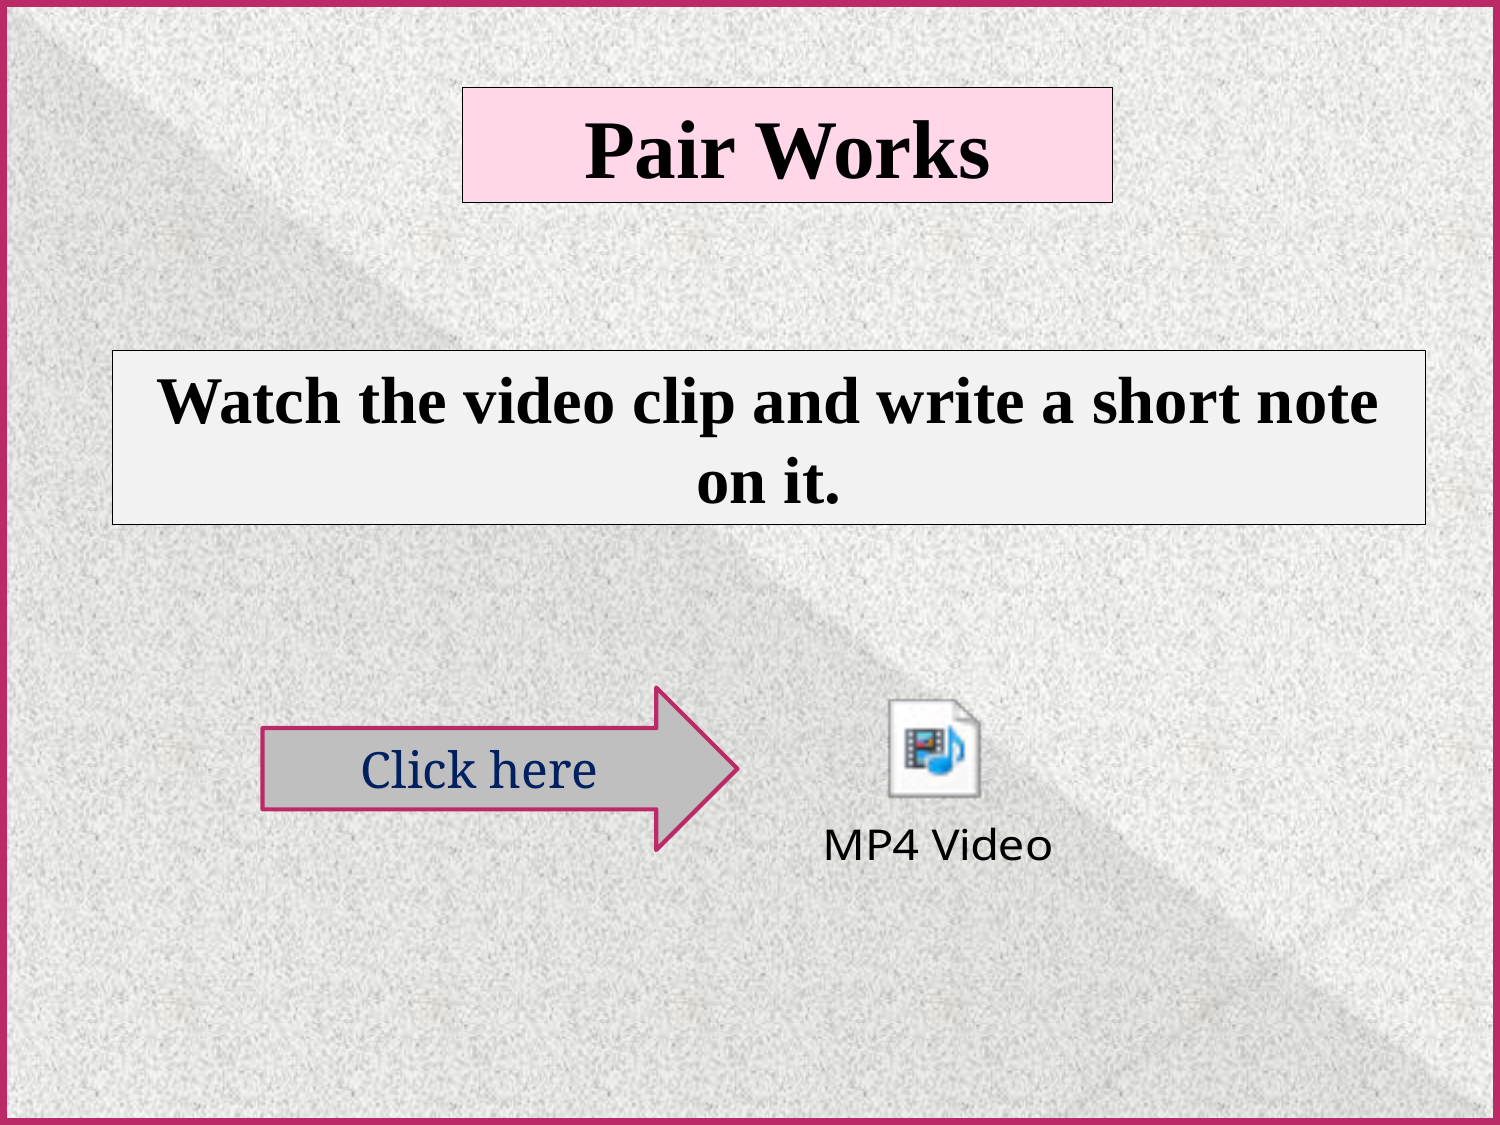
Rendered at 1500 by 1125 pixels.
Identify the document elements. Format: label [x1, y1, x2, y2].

text_box [0, 0, 1500, 1125]
text_box [749, 687, 1126, 976]
